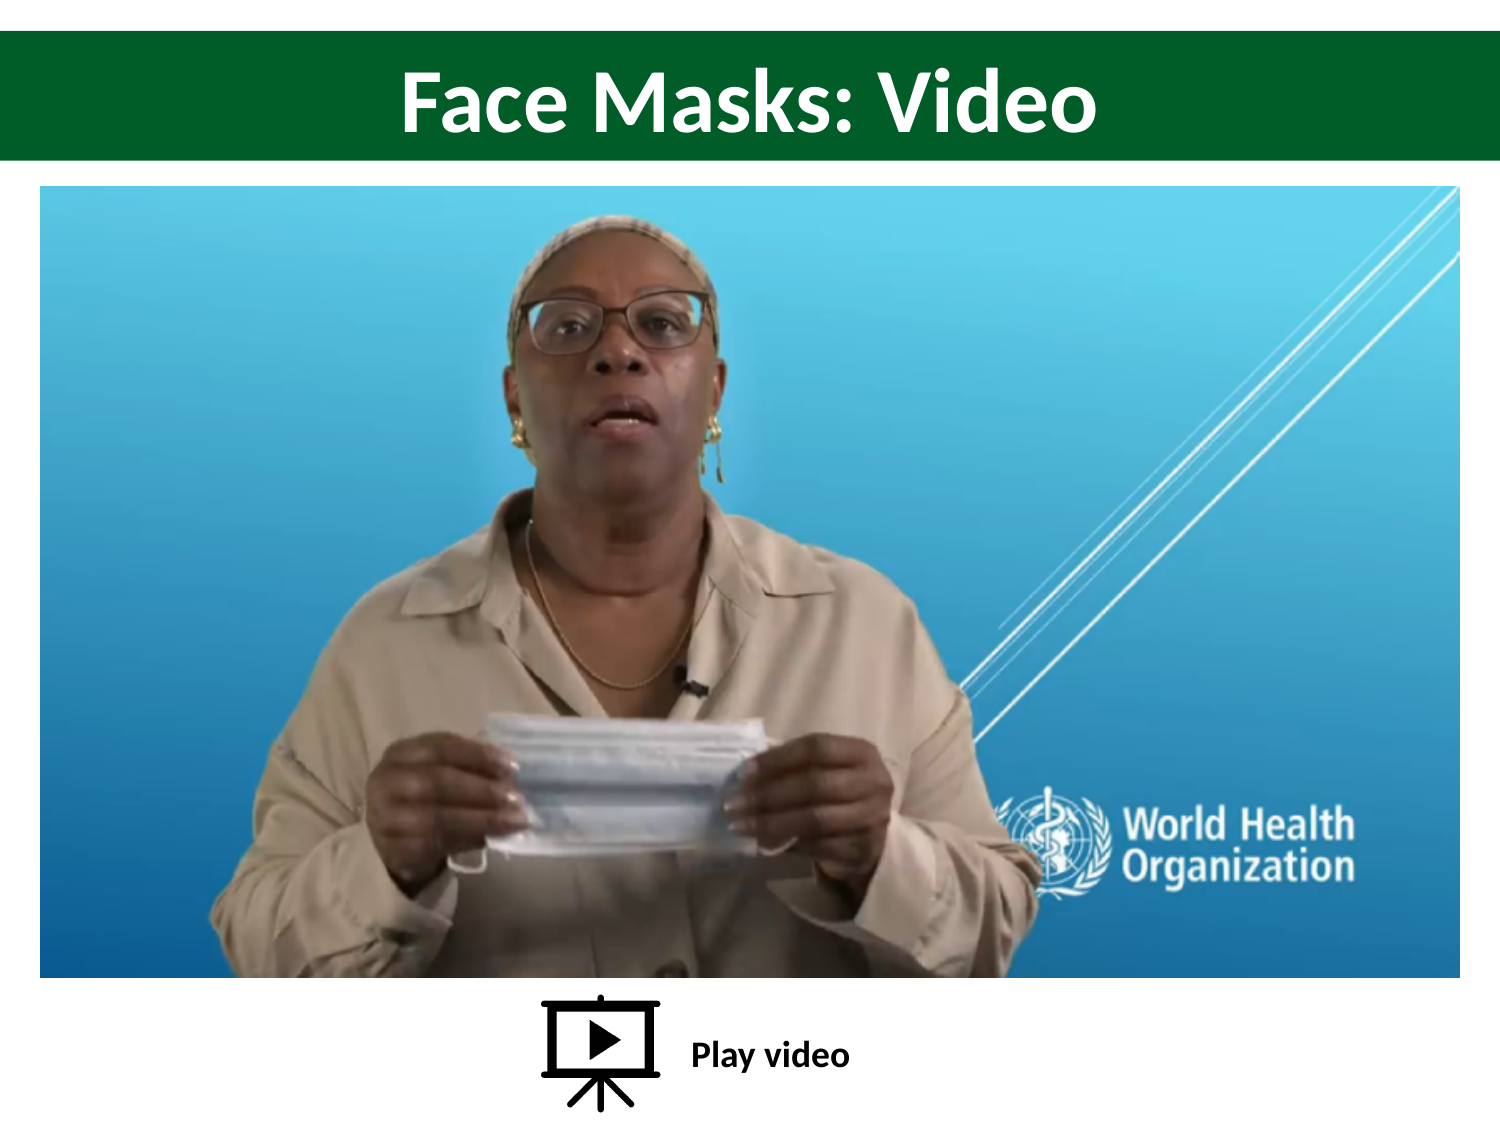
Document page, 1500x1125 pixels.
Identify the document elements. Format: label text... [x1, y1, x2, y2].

text_box Play video [681, 1022, 866, 1083]
text_box Face Masks: Video [0, 30, 1500, 161]
picture [40, 186, 1460, 1125]
